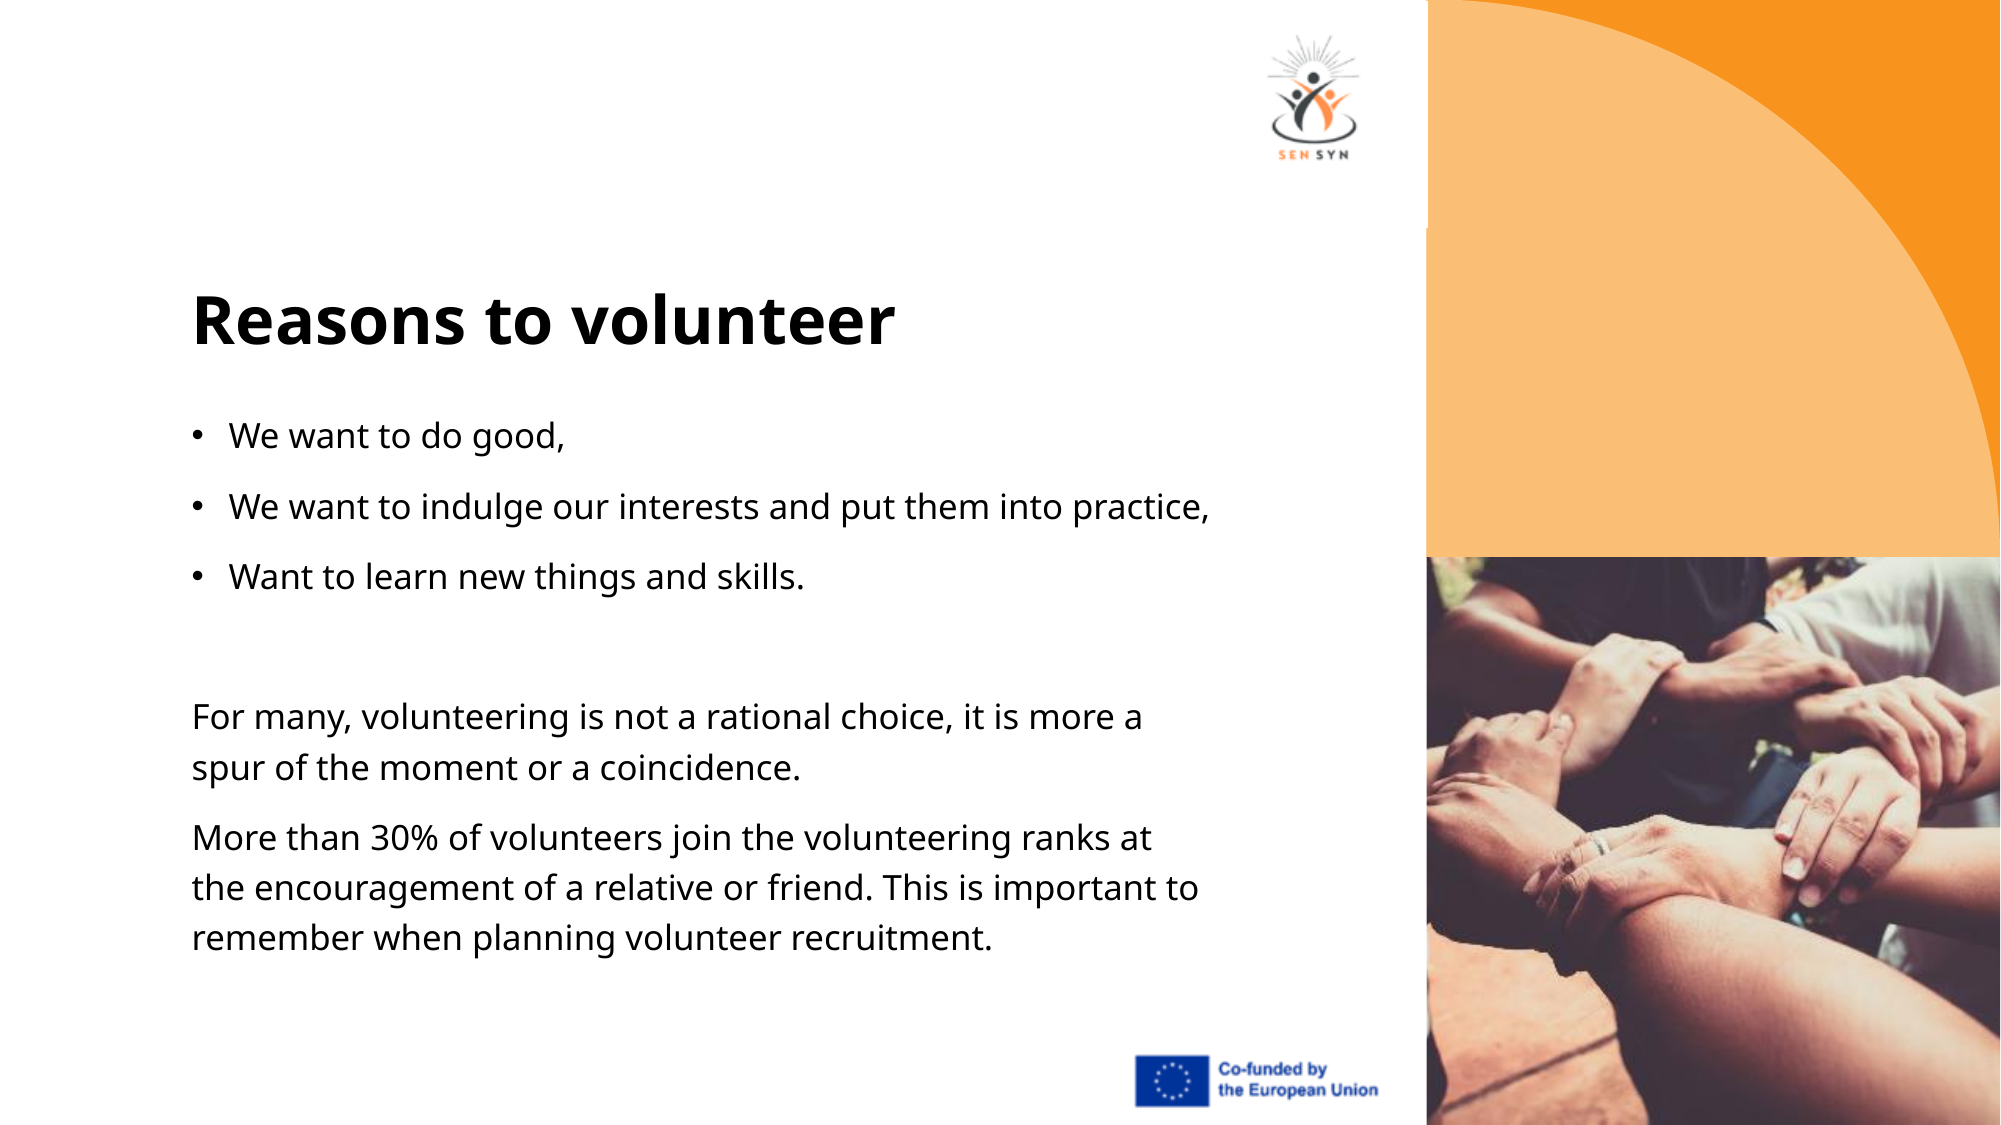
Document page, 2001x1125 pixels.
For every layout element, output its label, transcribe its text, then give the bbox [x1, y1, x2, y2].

text_box [0, 0, 1426, 1125]
text_box [1474, 0, 2000, 522]
picture [1201, 1, 1428, 229]
text_box [1426, 0, 2000, 556]
list We want to do good, We want to indulge our interests and put them into practice, Want to learn new things and skills. For many, volunteering is not a rational choice, it is more a spur of the moment or a coincidence. More than 30% of volunteers join the volunteering ranks at the encouragement of a relative or friend. This is important to remember when planning volunteer recruitment. [176, 398, 1227, 975]
picture [1426, 556, 2001, 1125]
picture [1131, 1052, 1388, 1111]
title Reasons to volunteer [176, 118, 1227, 366]
